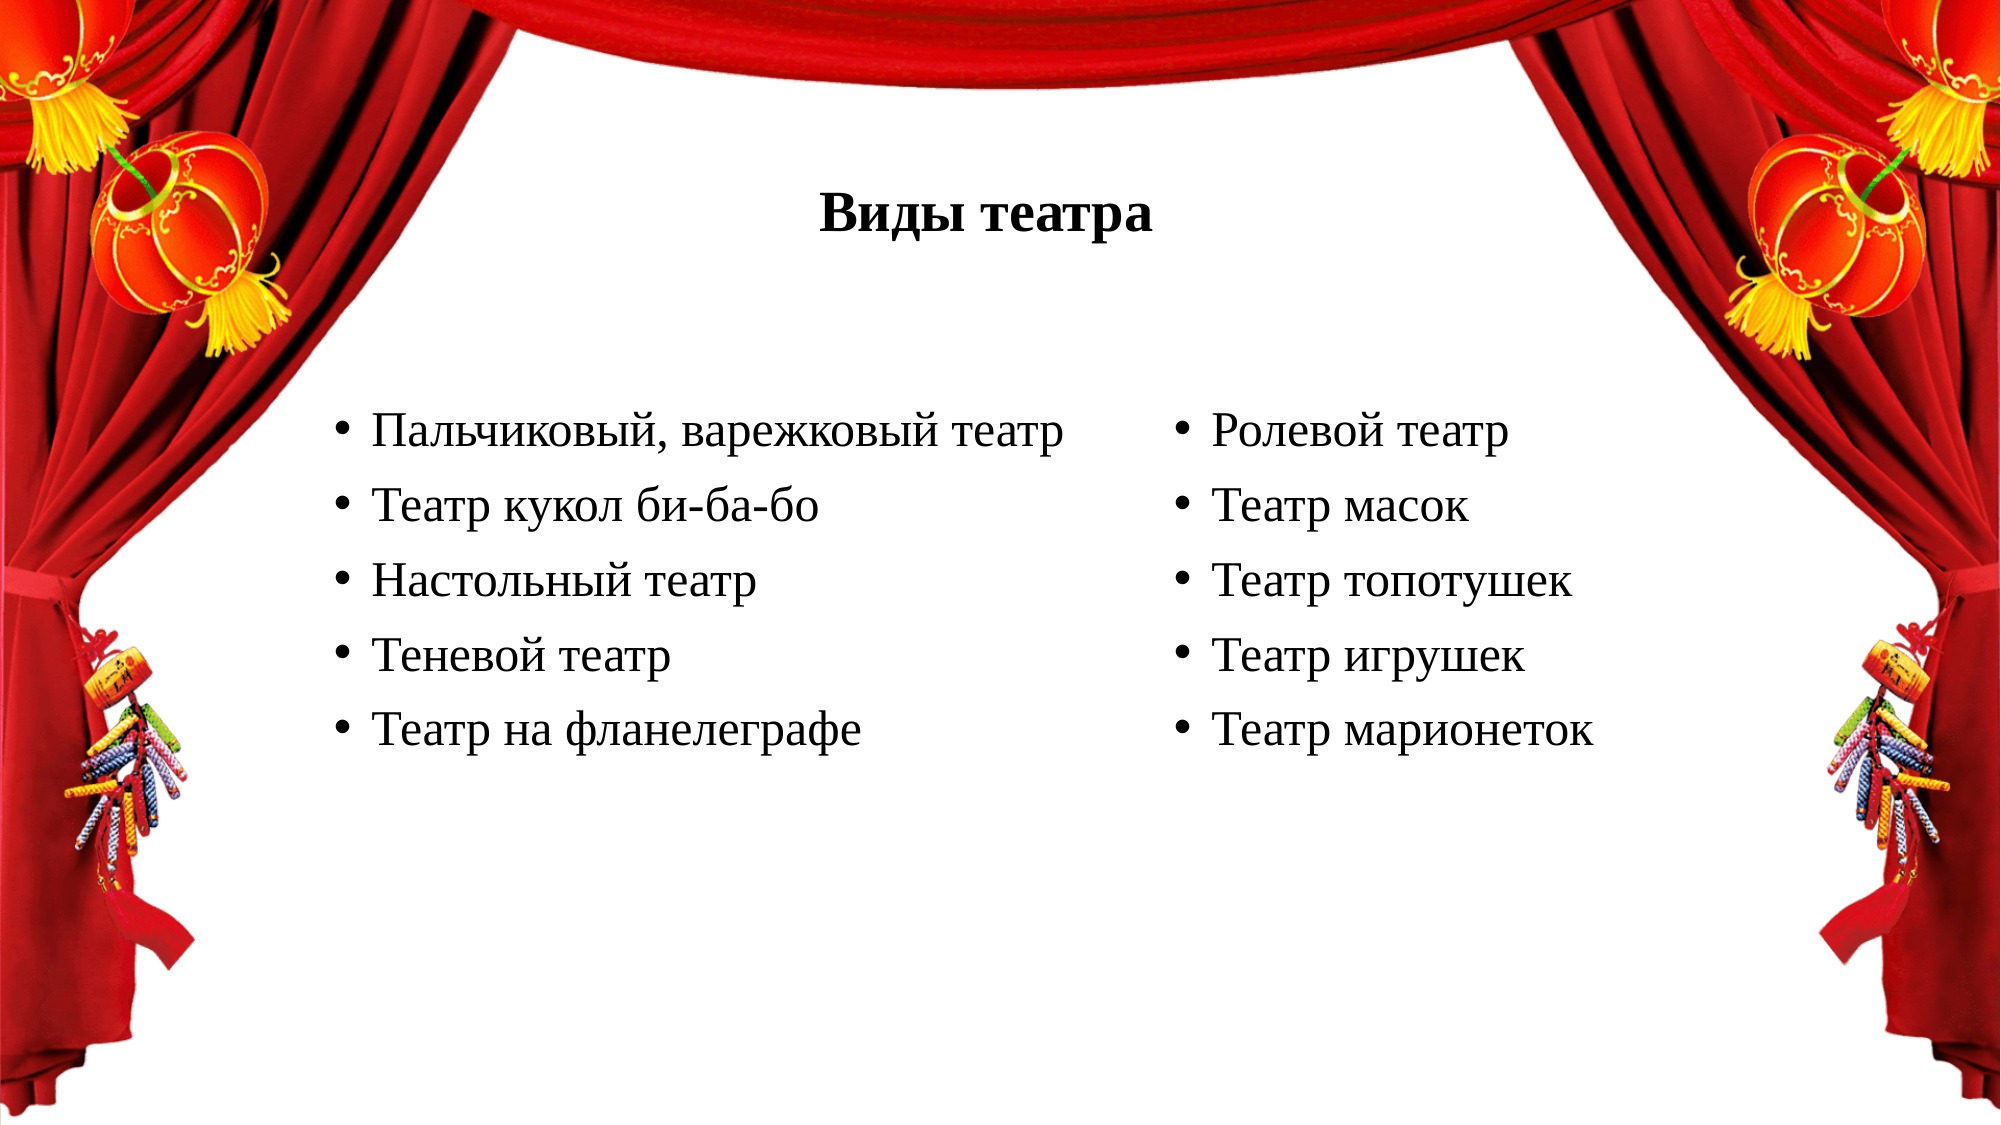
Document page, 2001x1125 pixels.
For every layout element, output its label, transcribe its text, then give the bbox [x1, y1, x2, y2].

title Виды театра [595, 154, 1377, 272]
list Пальчиковый, варежковый театр Театр кукол би-ба-бо Настольный театр Теневой театр Театр на фланелеграфе Ролевой театр Театр масок Театр топотушек Театр игрушек Театр марионеток [318, 395, 2000, 1013]
picture [0, 0, 2001, 1125]
